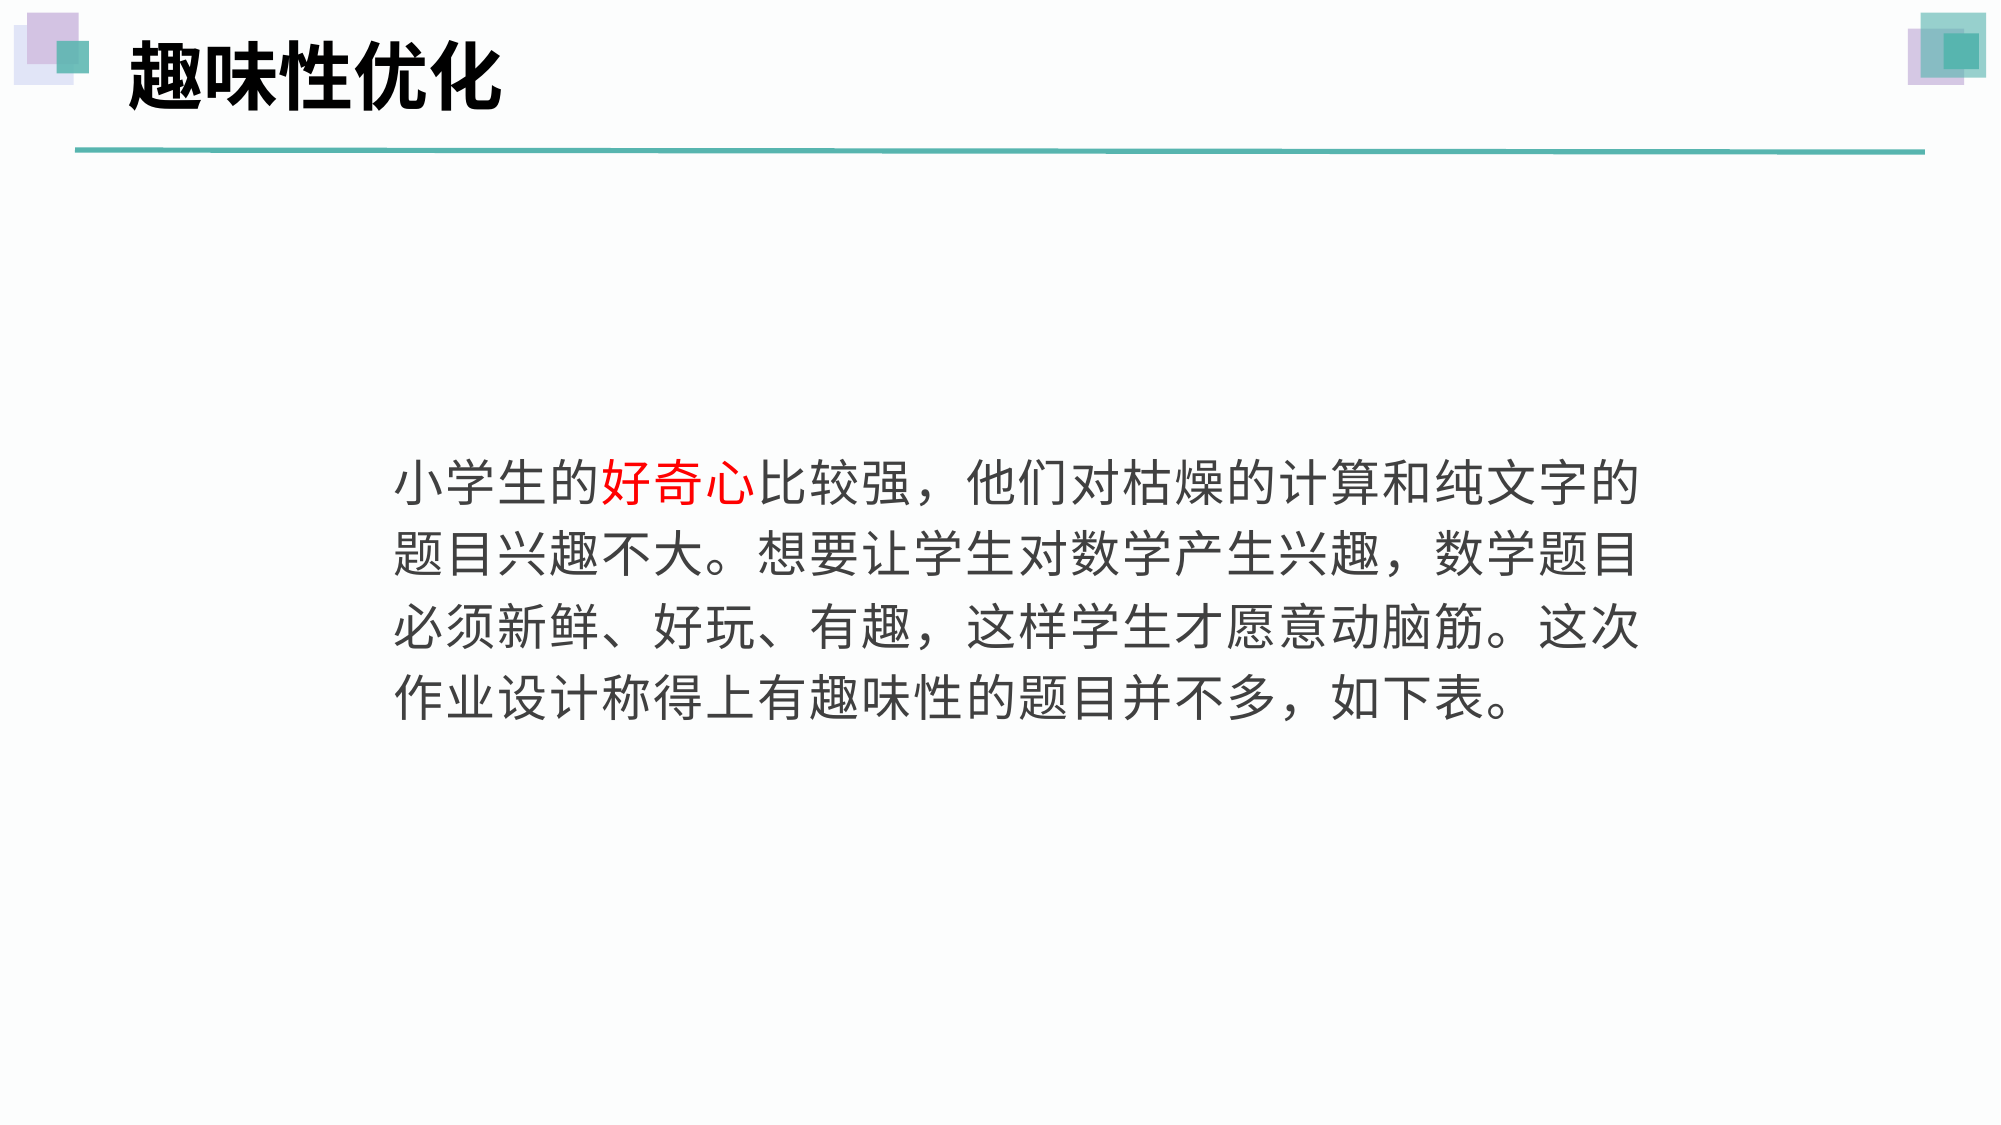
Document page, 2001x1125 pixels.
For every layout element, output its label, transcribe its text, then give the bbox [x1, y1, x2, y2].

text_box 小学生的好奇心比较强，他们对枯燥的计算和纯文字的题目兴趣不大。想要让学生对数学产生兴趣，数学题目必须新鲜、好玩、有趣，这样学生才愿意动脑筋。这次作业设计称得上有趣味性的题目并不多，如下表。 [382, 317, 1657, 849]
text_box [13, 12, 90, 85]
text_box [74, 149, 1925, 153]
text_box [1907, 12, 1987, 85]
text_box 趣味性优化 [128, 24, 569, 125]
